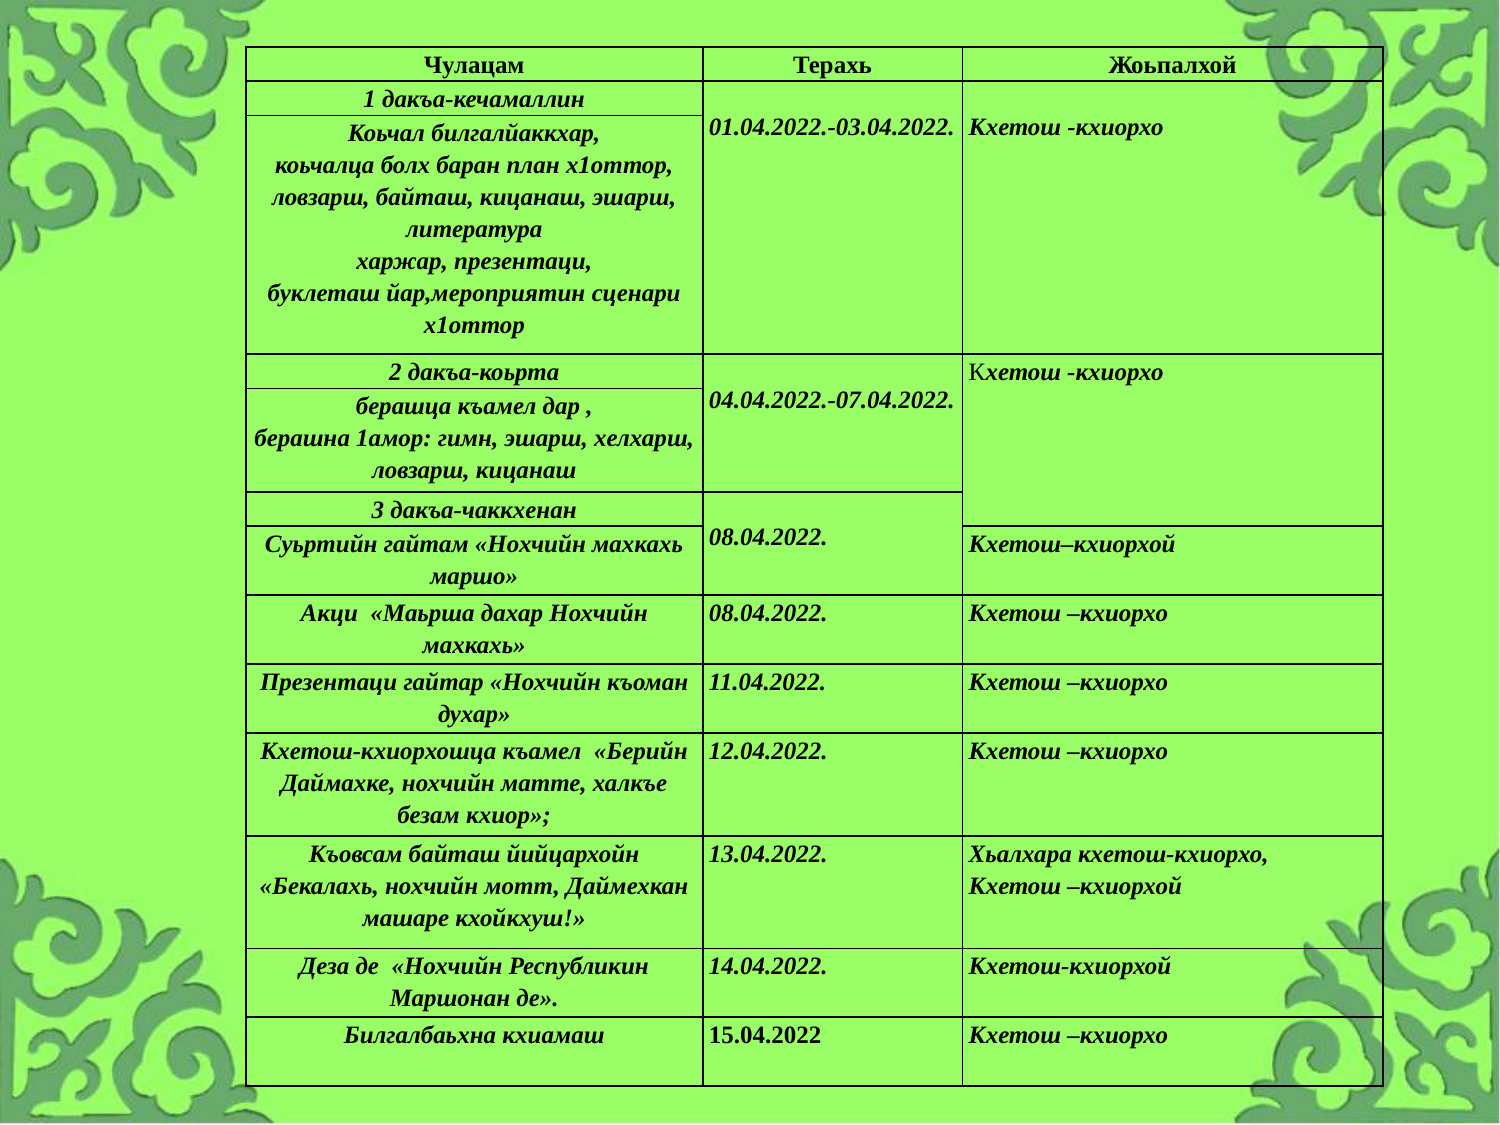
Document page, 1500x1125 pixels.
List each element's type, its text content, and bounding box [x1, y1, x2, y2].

table_cell Деза де «Нохчийн Республикин Маршонан де». [247, 949, 702, 1016]
table_cell 08.04.2022. [704, 596, 962, 663]
table_cell 13.04.2022. [704, 837, 962, 948]
table_cell берашца къамел дар , берашна 1амор: гимн, эшарш, хелхарш, ловзарш, кицанаш [247, 389, 702, 491]
table_cell Кхетош–кхиорхой [963, 527, 1382, 594]
table_cell 08.04.2022. [704, 493, 962, 594]
table_cell Кхетош -кхиорхо [963, 82, 1382, 353]
table_cell 14.04.2022. [704, 949, 962, 1016]
table_header Чулацам [247, 48, 702, 80]
table_cell 11.04.2022. [704, 665, 962, 732]
table_header Терахь [704, 48, 962, 80]
table_cell 15.04.2022 [704, 1018, 962, 1085]
table_cell Коьчал билгалйаккхар, коьчалца болх баран план х1оттор, ловзарш, байташ, кицанаш, эшарш, литература харжар, презентаци, буклеташ йар,мероприятин сценари х1оттор [247, 116, 702, 353]
table_cell Кхетош –кхиорхо [963, 1018, 1382, 1085]
table_cell 04.04.2022.-07.04.2022. [704, 355, 962, 491]
table_cell Кхетош –кхиорхо [963, 596, 1382, 663]
table_cell Хьалхара кхетош-кхиорхо, Кхетош –кхиорхой [963, 837, 1382, 948]
table_cell Кхетош -кхиорхо [963, 355, 1382, 525]
table_cell Къовсам байташ йийцархойн «Бекалахь, нохчийн мотт, Даймехкан машаре кхойкхуш!» [247, 837, 702, 948]
picture [0, 0, 1500, 1125]
table_cell Билгалбаьхна кхиамаш [247, 1018, 702, 1085]
table_cell 2 дакъа-коьрта [247, 355, 702, 388]
table_cell 3 дакъа-чаккхенан [247, 493, 702, 525]
table_cell Кхетош-кхиорхошца къамел «Берийн Даймахке, нохчийн матте, халкъе безам кхиор»; [247, 734, 702, 835]
table_cell 1 дакъа-кечамаллин [247, 82, 702, 115]
table_cell Презентаци гайтар «Нохчийн къоман духар» [247, 665, 702, 732]
table_cell Акци «Маьрша дахар Нохчийн махкахь» [247, 596, 702, 663]
table_cell 12.04.2022. [704, 734, 962, 835]
table_cell 01.04.2022.-03.04.2022. [704, 82, 962, 353]
table_cell Кхетош-кхиорхой [963, 949, 1382, 1016]
table_cell Кхетош –кхиорхо [963, 665, 1382, 732]
table_cell Суьртийн гайтам «Нохчийн махкахь маршо» [247, 527, 702, 594]
table_cell Кхетош –кхиорхо [963, 734, 1382, 835]
table_header Жоьпалхой [963, 48, 1382, 80]
